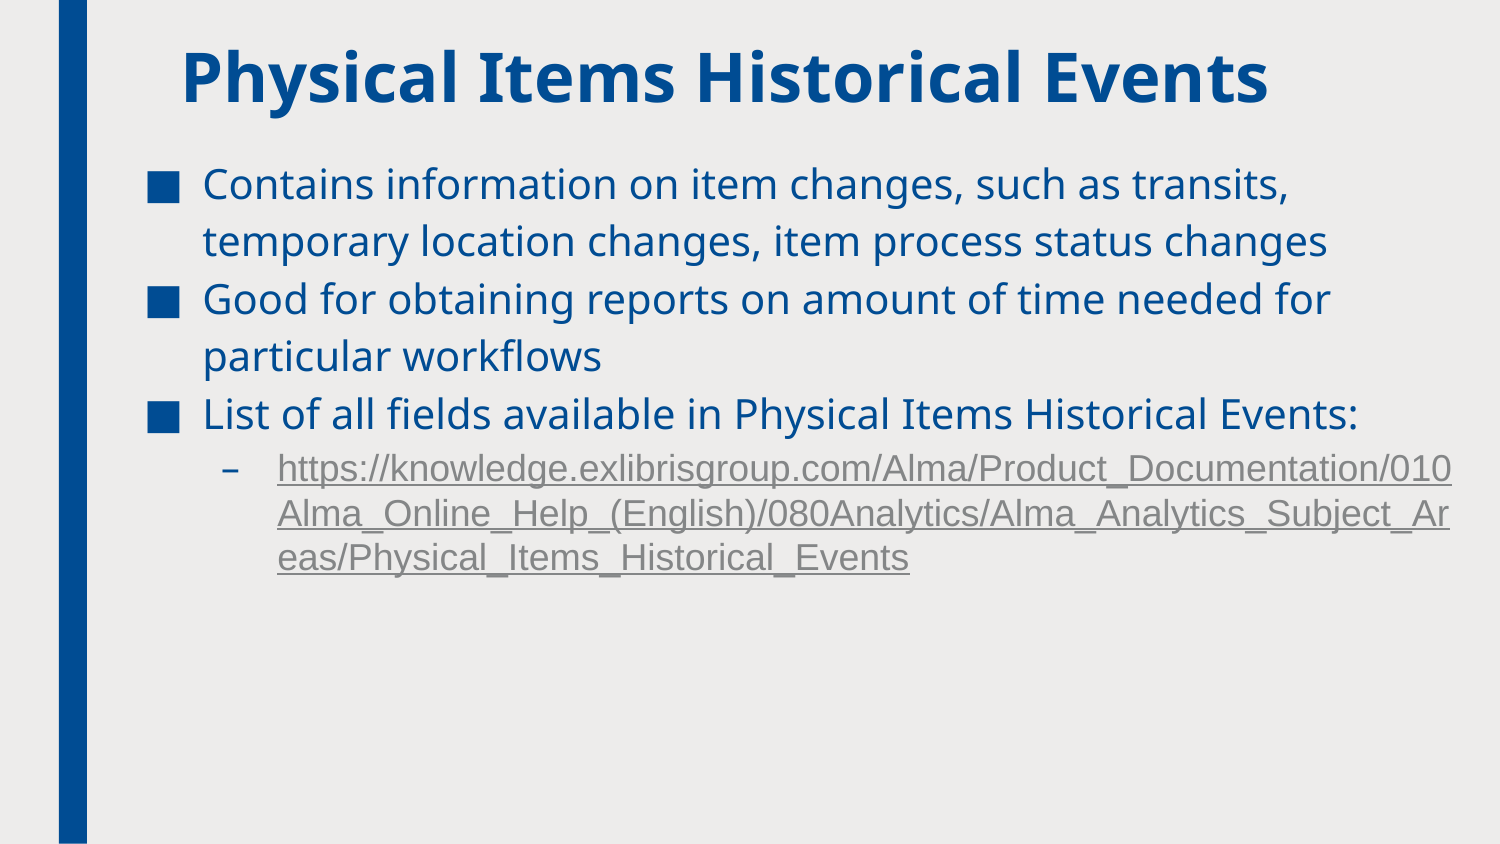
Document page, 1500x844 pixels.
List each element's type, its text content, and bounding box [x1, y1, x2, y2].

title Physical Items Historical Events [168, 38, 1351, 131]
list Contains information on item changes, such as transits, temporary location changes, item process status changes Good for obtaining reports on amount of time needed for particular workflows List of all fields available in Physical Items Historical Events: https://knowledge.exlibrisgroup.com/Alma/Product_Documentation/010Alma_Online_Help_(English)/080Analytics/Alma_Analytics_Subject_Areas/Physical_Items_Historical_Events [112, 144, 1484, 792]
